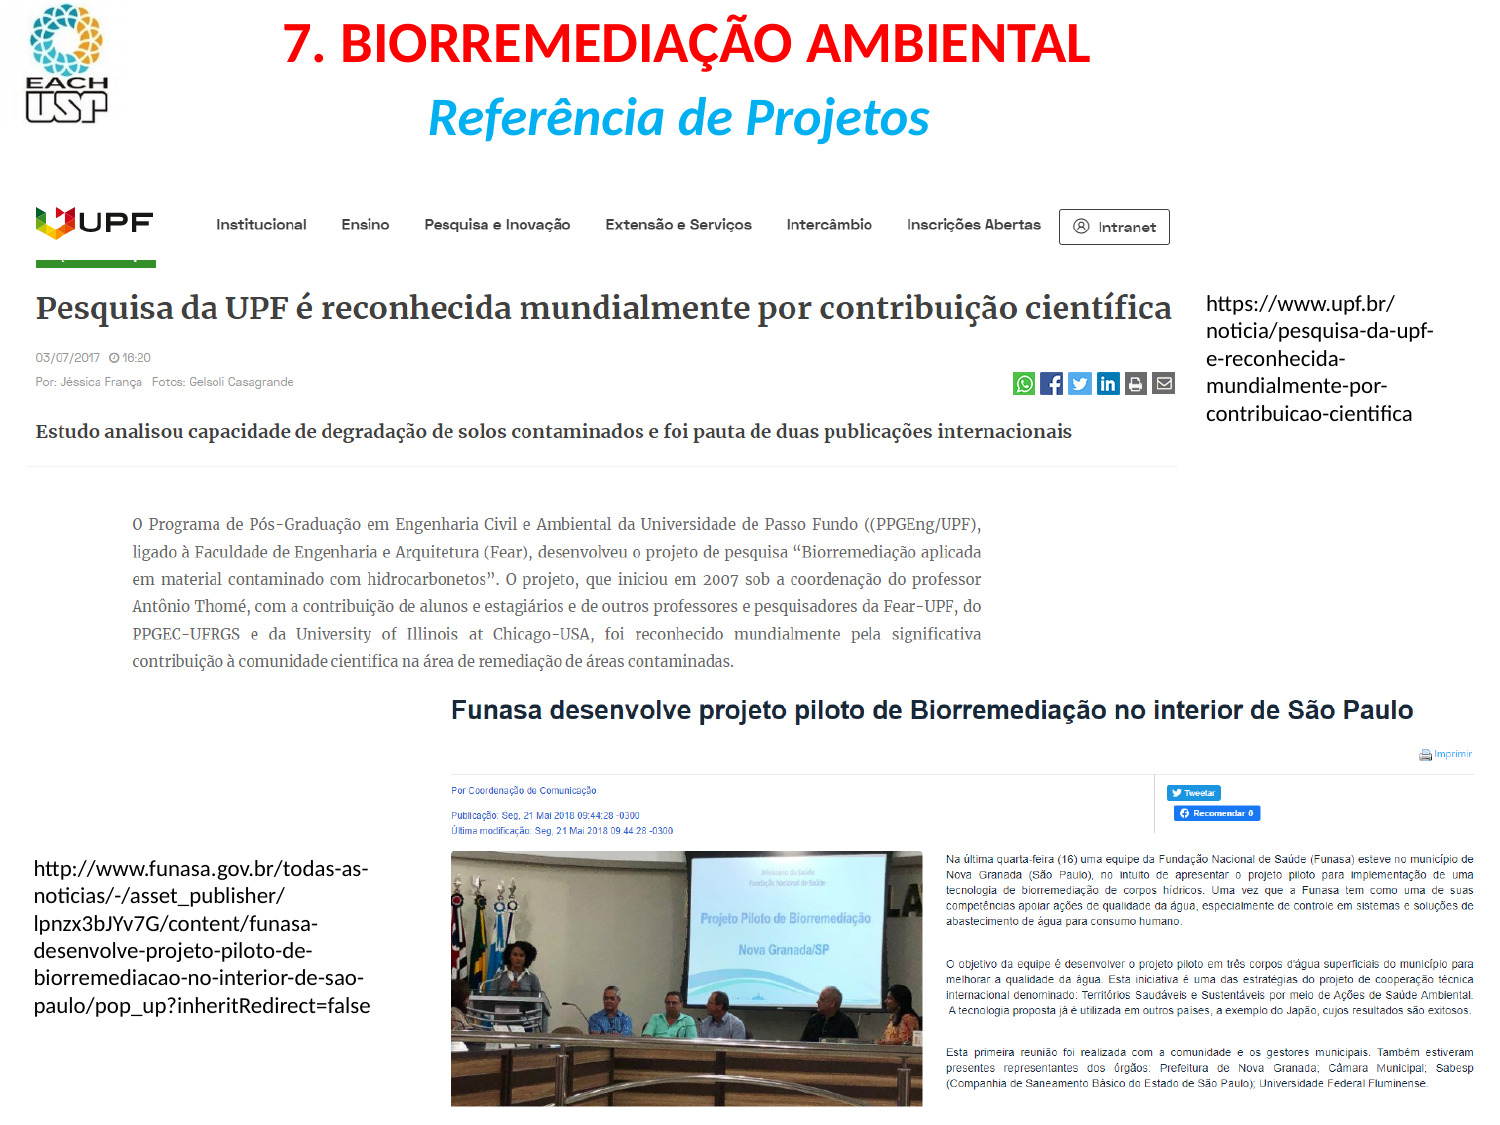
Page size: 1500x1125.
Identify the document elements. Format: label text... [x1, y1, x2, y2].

text_box http://www.funasa.gov.br/todas-as-noticias/-/asset_publisher/lpnzx3bJYv7G/content/funasa-desenvolve-projeto-piloto-de-biorremediacao-no-interior-de-sao-paulo/pop_up?inheritRedirect=false [18, 845, 420, 1026]
title 7. BIORREMEDIAÇÃO AMBIENTAL [65, 0, 1309, 94]
picture [4, 2, 127, 126]
text_box Referência de Projetos [242, 56, 1117, 179]
picture [442, 691, 1478, 1107]
text_box https://www.upf.br/noticia/pesquisa-da-upf-e-reconhecida-mundialmente-por-contribuicao-cientifica [1191, 280, 1457, 433]
picture [23, 189, 1178, 681]
